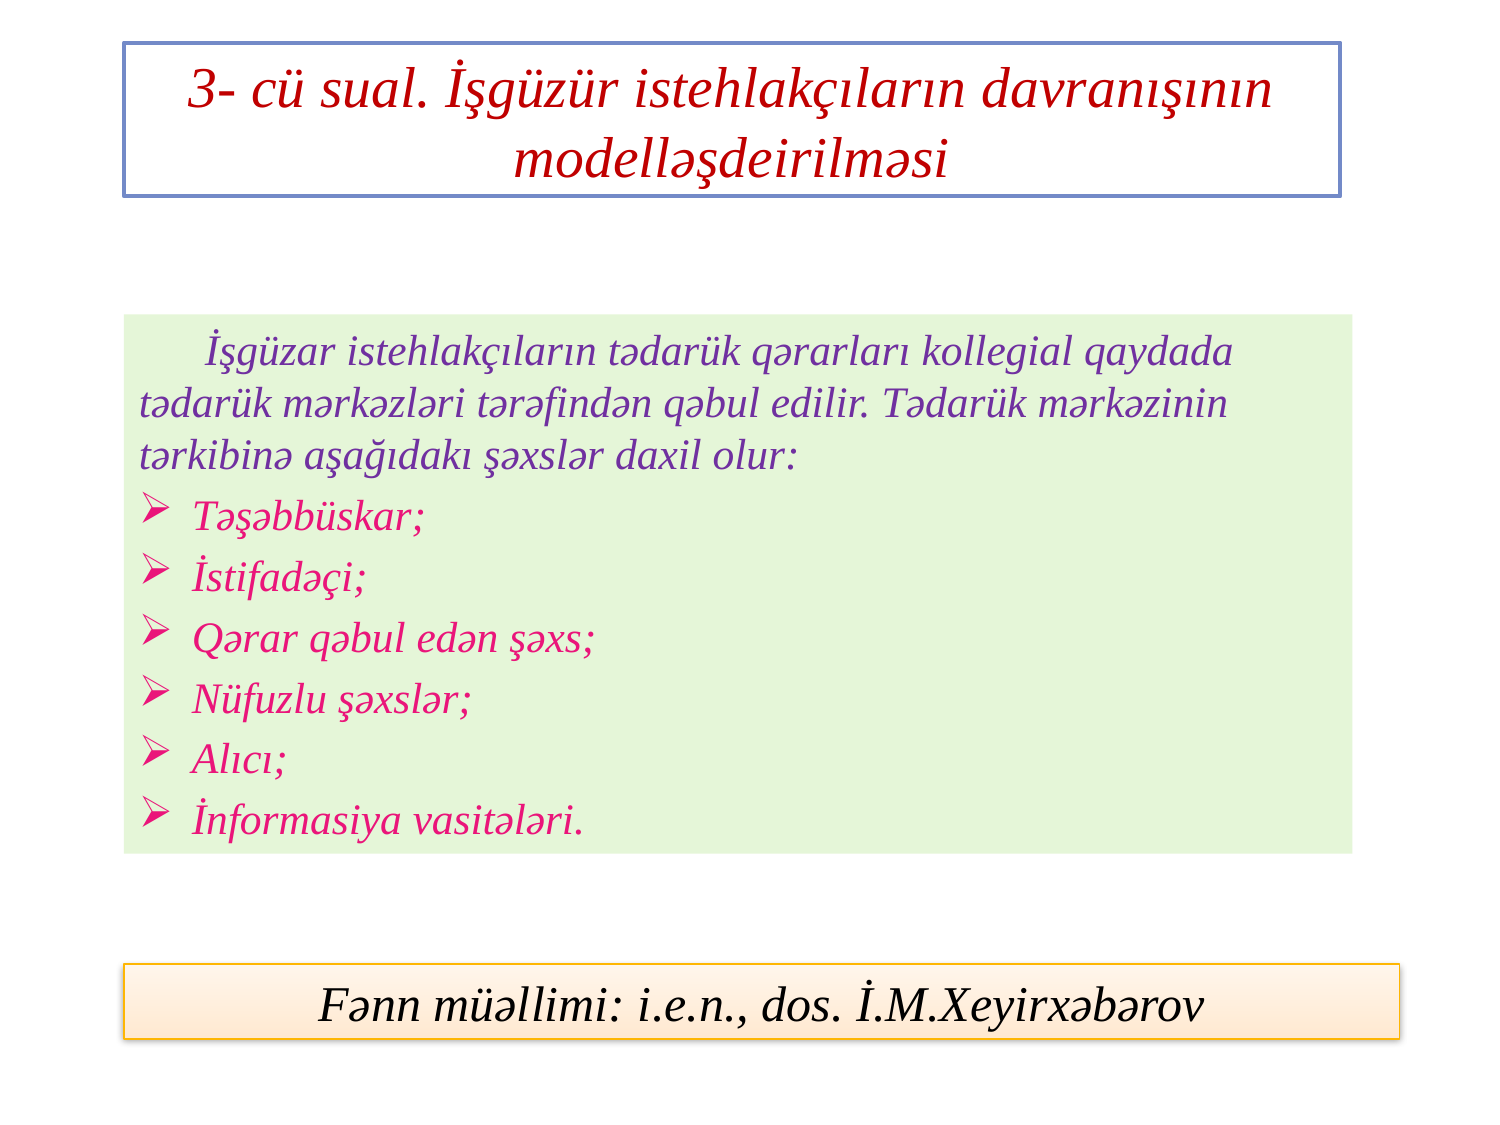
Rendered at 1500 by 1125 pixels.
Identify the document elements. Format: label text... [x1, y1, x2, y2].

title 3- cü sual. İşgüzür istehlakçıların davranışının modelləşdeirilməsi [122, 41, 1342, 198]
text_box Fənn müəllimi: i.e.n., dos. İ.M.Xeyirxəbərov [123, 963, 1400, 1040]
subtitle İşgüzar istehlakçıların tədarük qərarları kollegial qaydada tədarük mərkəzləri tərəfindən qəbul edilir. Tədarük mərkəzinin tərkibinə aşağıdakı şəxslər daxil olur: Təşəbbüskar; İstifadəçi; Qərar qəbul edən şəxs; Nüfuzlu şəxslər; Alıcı; İnformasiya vasitələri. [123, 314, 1353, 854]
